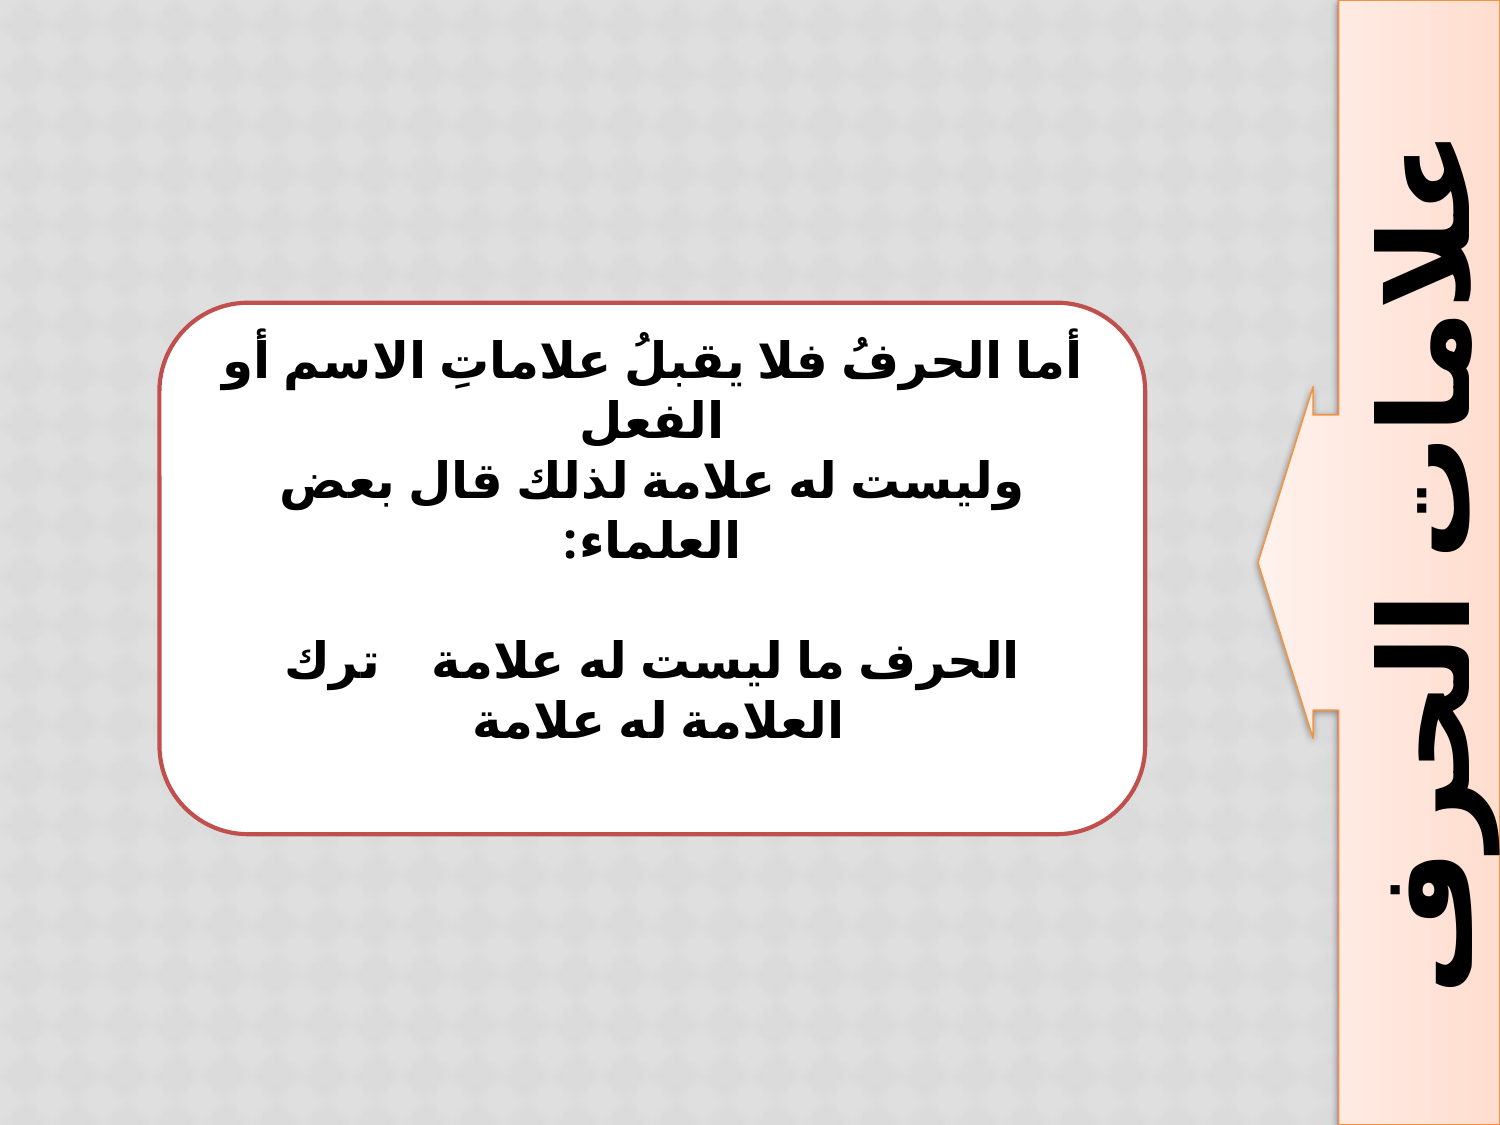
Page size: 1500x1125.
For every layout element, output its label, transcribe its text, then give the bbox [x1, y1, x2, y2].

text_box علامات الحرف [1257, 0, 1500, 1125]
text_box أما الحرفُ فلا يقبلُ علاماتِ الاسم أو الفعل وليست له علامة لذلك قال بعض العلماء: الحرف ما ليست له علامة ترك العلامة له علامة [157, 300, 1148, 837]
picture [0, 0, 1337, 1125]
